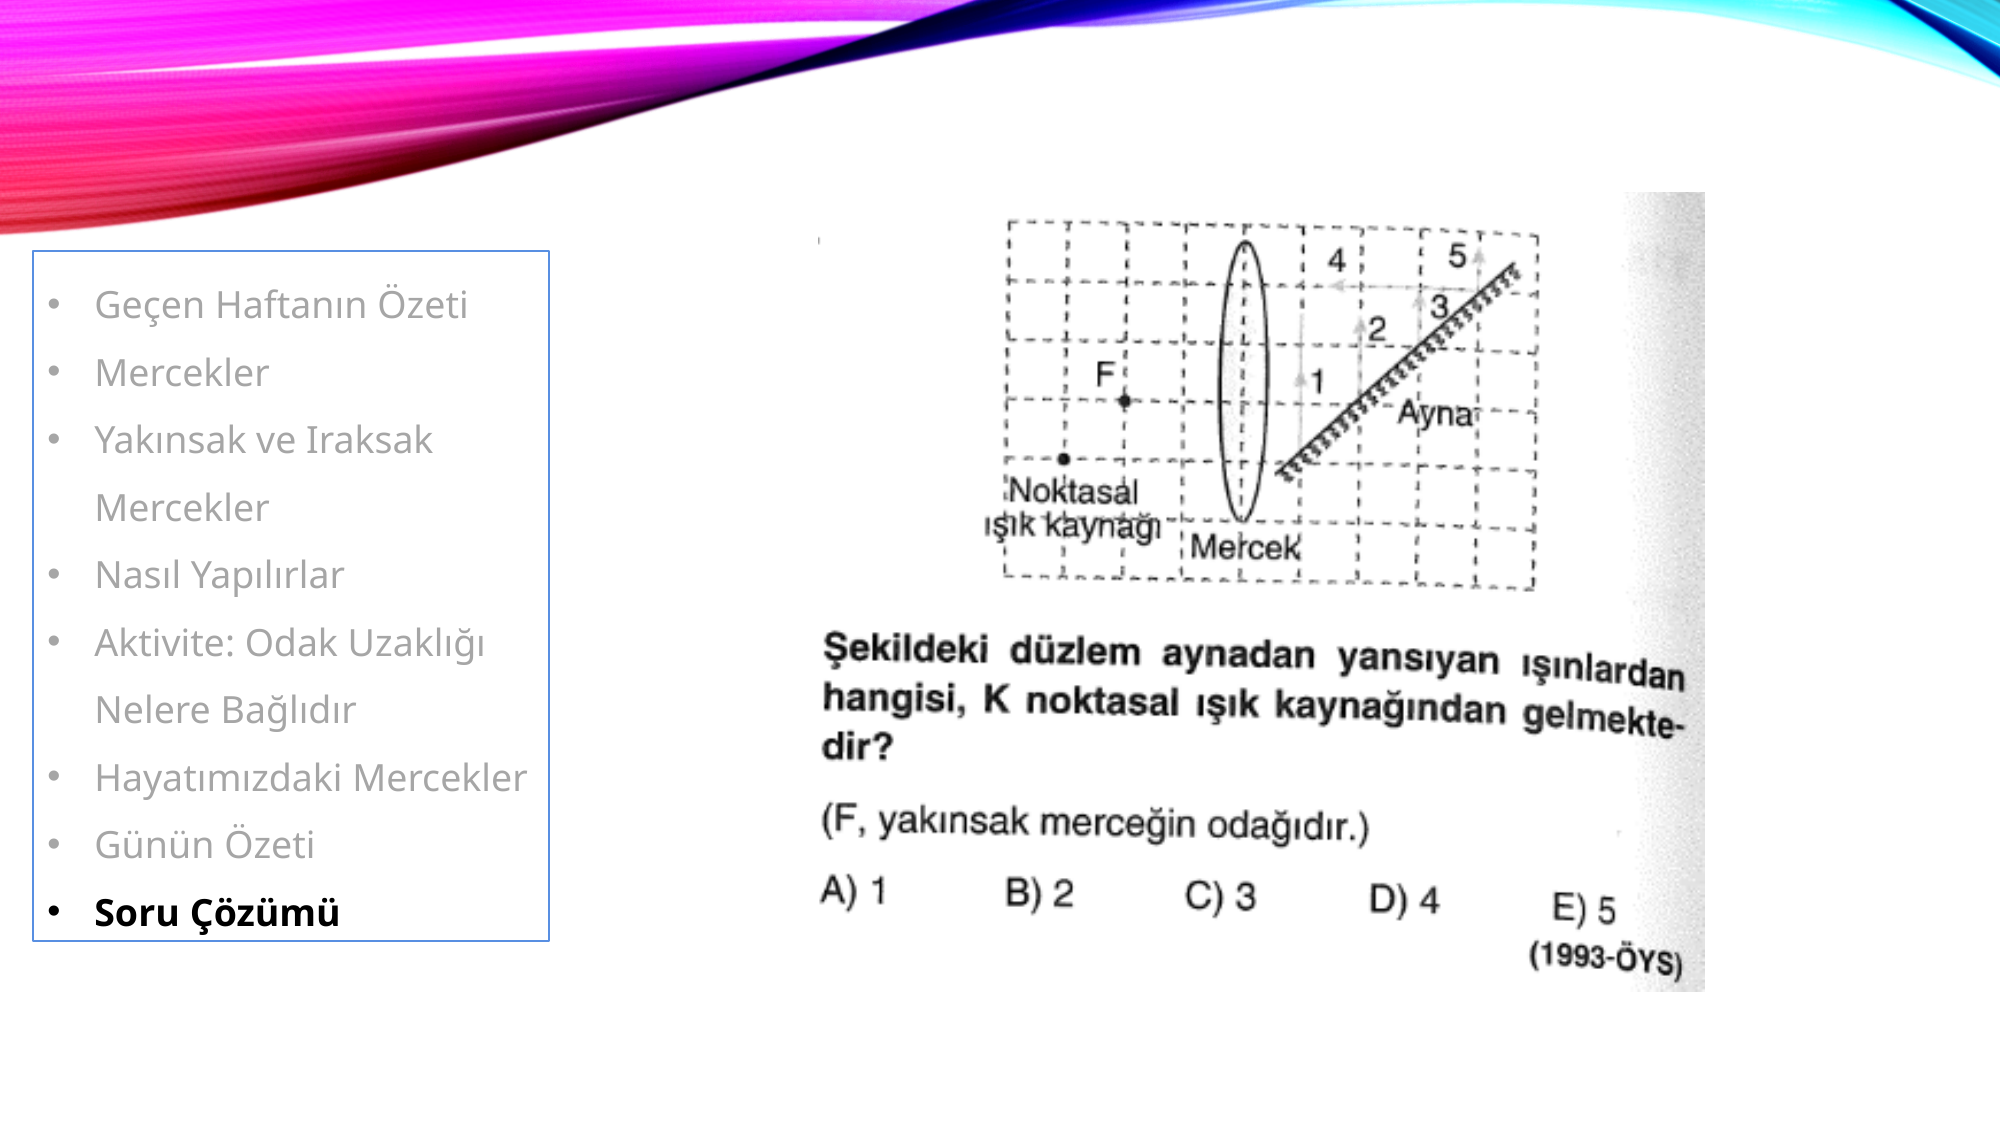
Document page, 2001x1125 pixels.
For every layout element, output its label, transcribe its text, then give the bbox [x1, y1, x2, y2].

text_box Geçen Haftanın Özeti Mercekler Yakınsak ve Iraksak Mercekler Nasıl Yapılırlar Aktivite: Odak Uzaklığı Nelere Bağlıdır Hayatımızdaki Mercekler Günün Özeti Soru Çözümü [32, 250, 550, 942]
picture [0, 0, 2000, 992]
picture [1890, 0, 2000, 75]
picture [1910, 0, 2000, 45]
